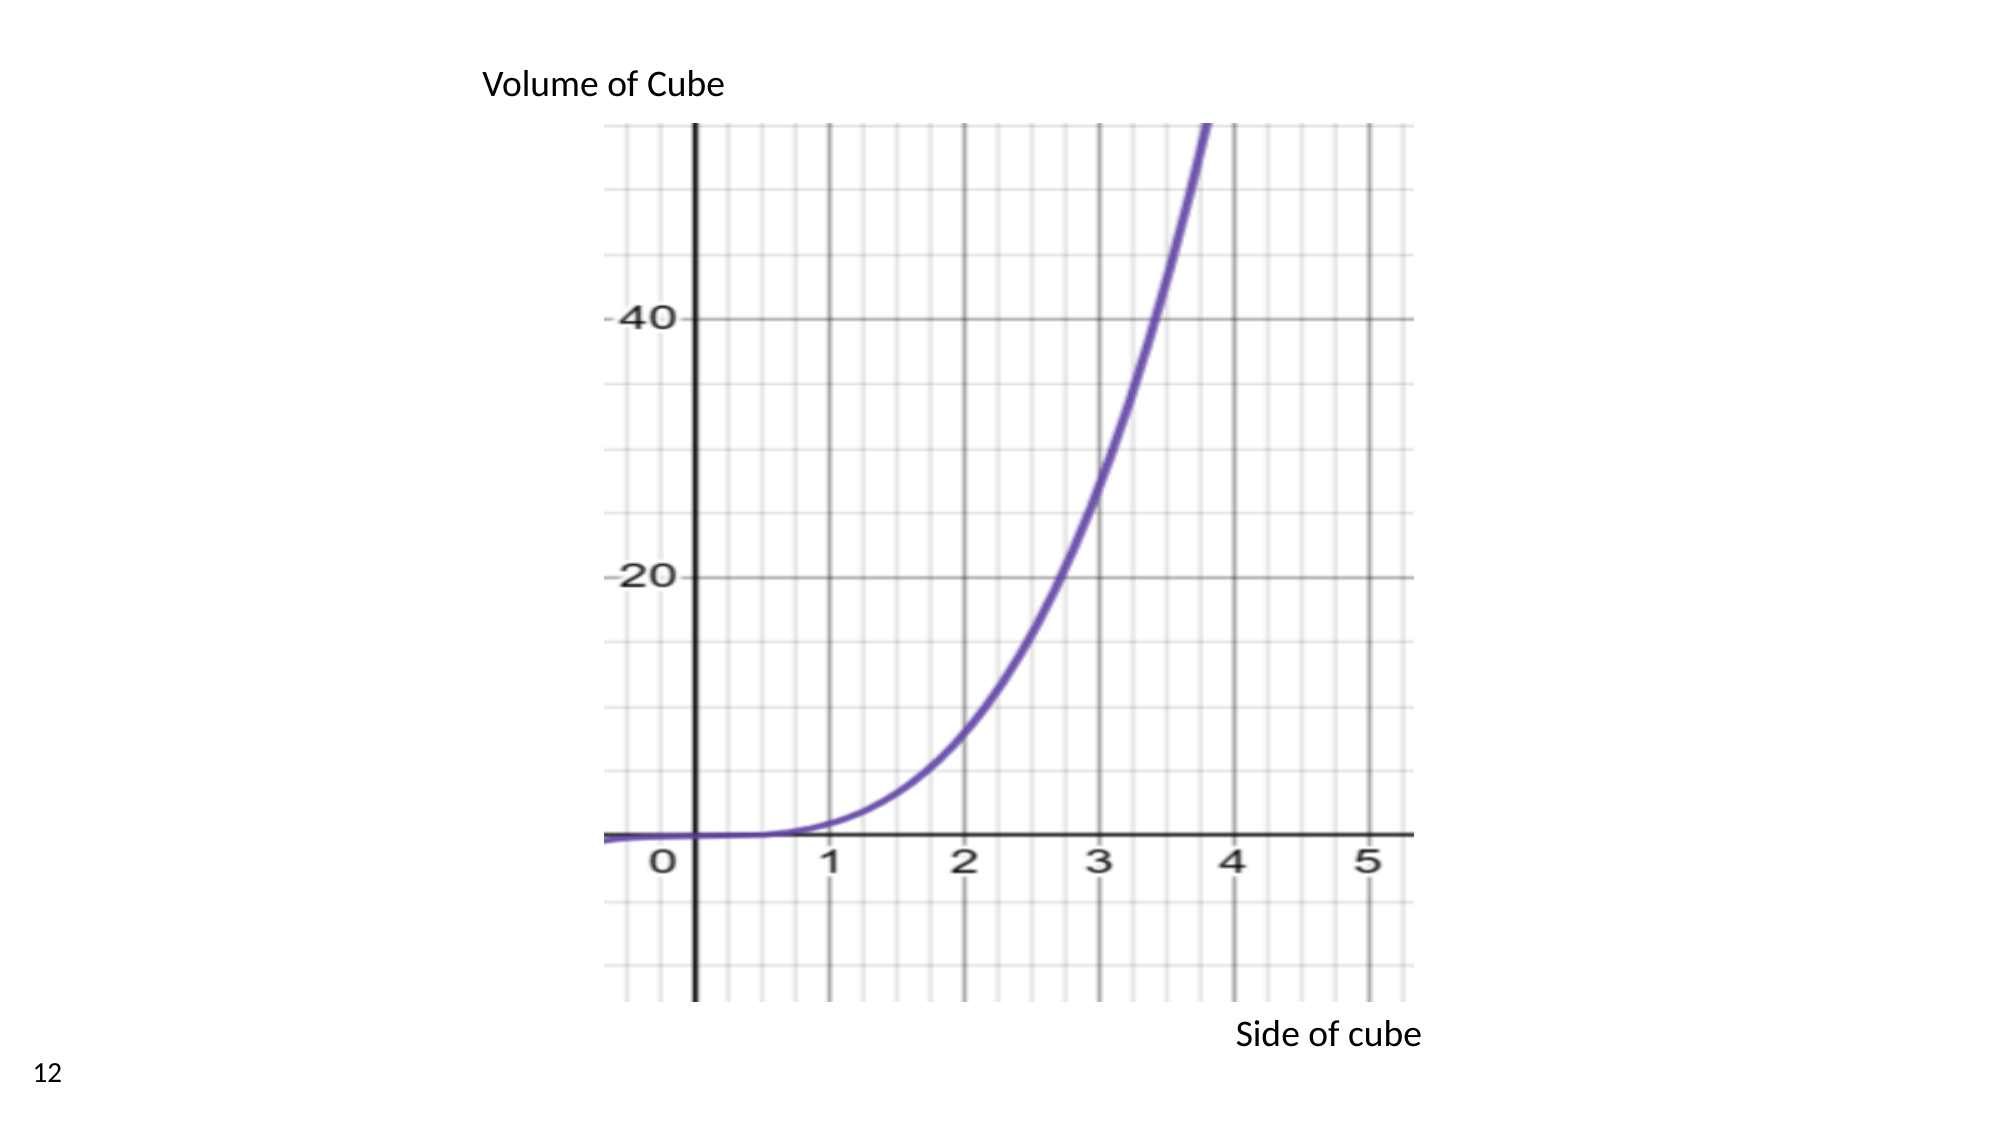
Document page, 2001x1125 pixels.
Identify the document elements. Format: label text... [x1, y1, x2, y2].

picture [604, 123, 1414, 1002]
text_box Volume of Cube [467, 51, 741, 112]
text_box Side of cube [1221, 1001, 1438, 1062]
